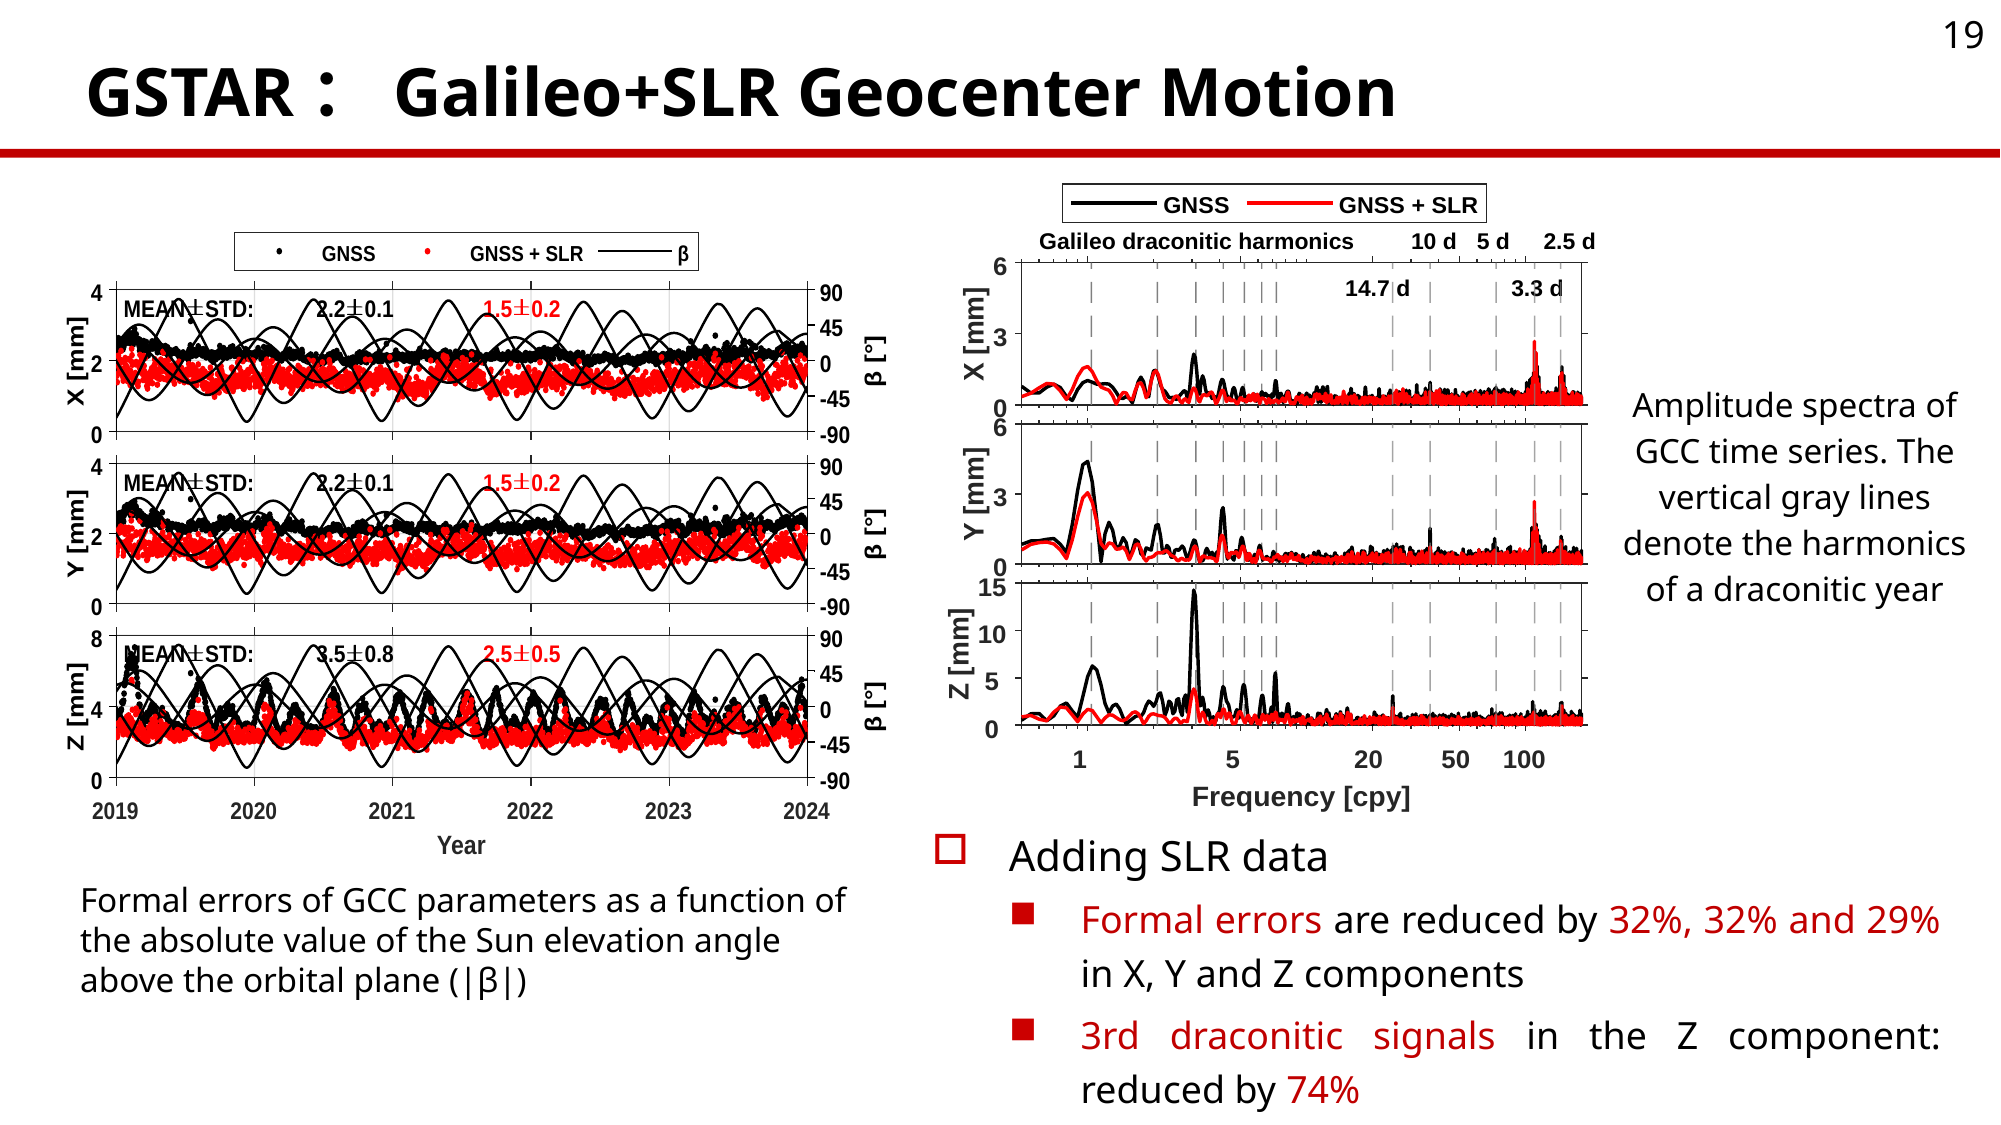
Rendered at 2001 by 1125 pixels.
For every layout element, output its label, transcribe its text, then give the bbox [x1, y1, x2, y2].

text_box Formal errors of GCC parameters as a function of the absolute value of the Sun elevation angle above the orbital plane (|β|) [65, 871, 866, 1007]
text_box Adding SLR data Formal errors are reduced by 32%, 32% and 29% in X, Y and Z components 3rd draconitic signals in the Z component: reduced by 74% [916, 812, 1956, 1122]
picture [933, 173, 1615, 813]
text_box 19 [1566, 3, 2000, 35]
title GSTAR：Galileo+SLR Geocenter Motion [70, 35, 2000, 138]
text_box Amplitude spectra of GCC time series. The vertical gray lines denote the harmonics of a draconitic year [1620, 370, 1988, 616]
picture [28, 219, 903, 859]
